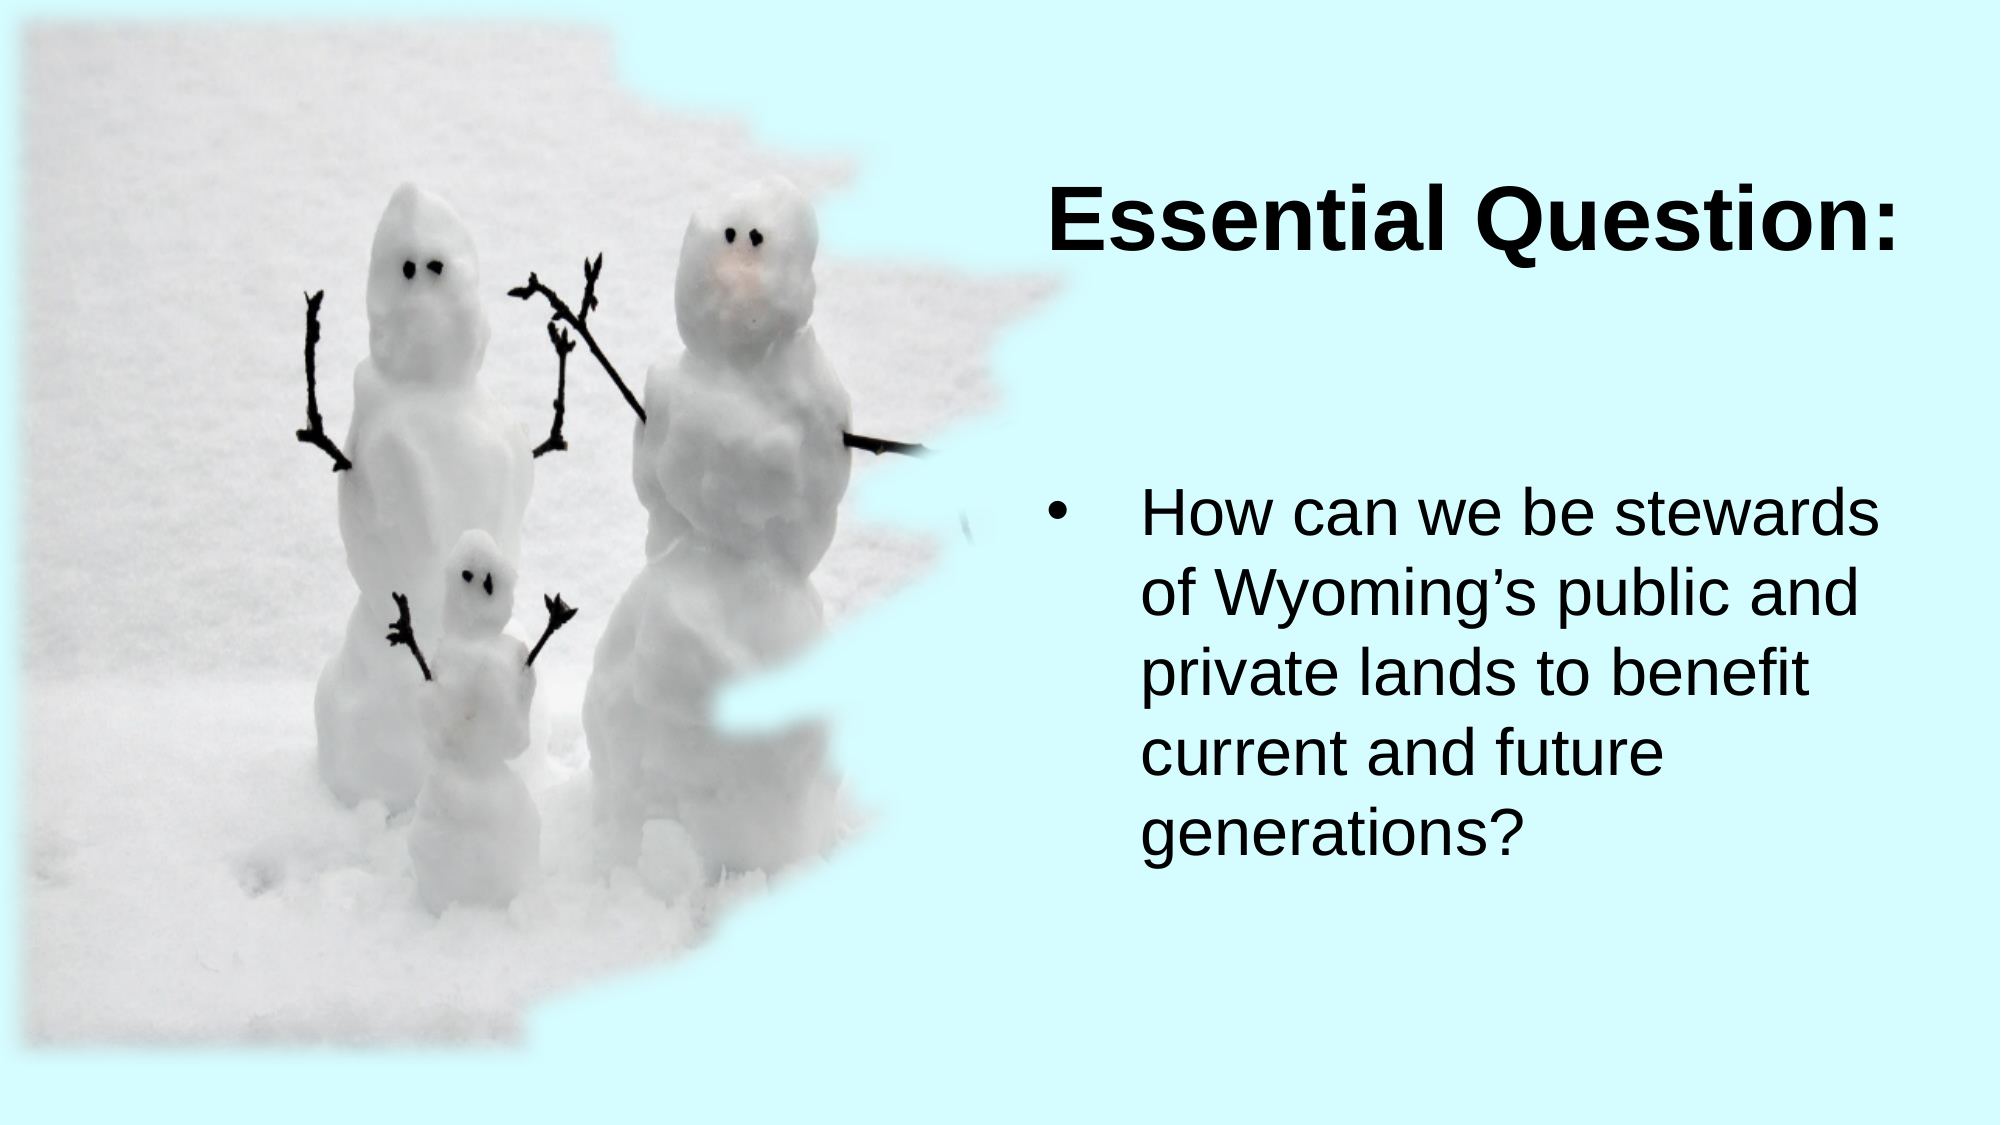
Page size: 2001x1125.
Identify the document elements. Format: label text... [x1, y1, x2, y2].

text_box Essential Question: How can we be stewards of Wyoming’s public and private lands to benefit current and future generations? [1128, 151, 1928, 877]
picture [0, 0, 1128, 1068]
